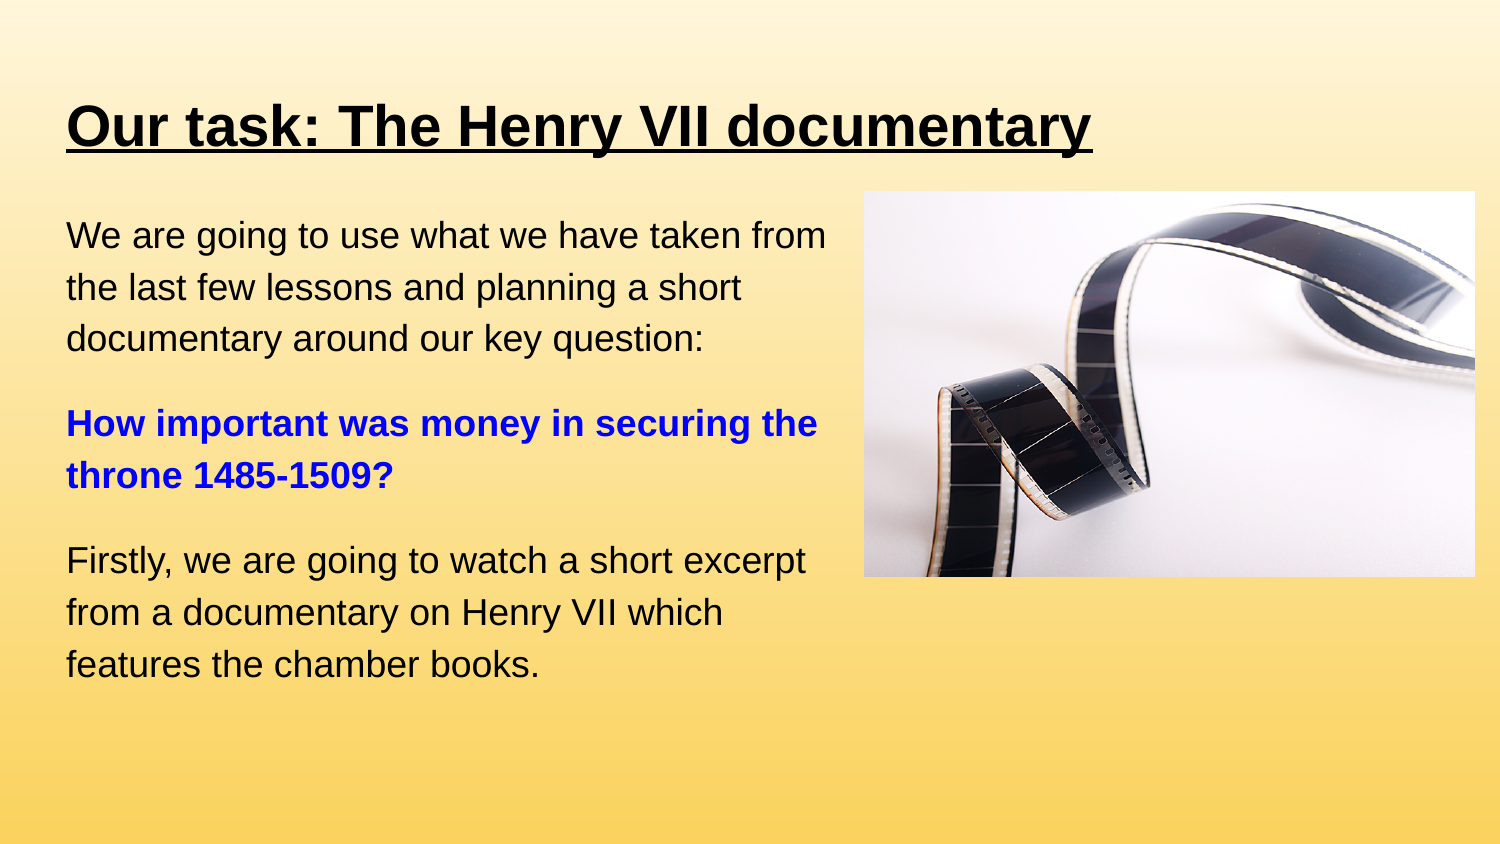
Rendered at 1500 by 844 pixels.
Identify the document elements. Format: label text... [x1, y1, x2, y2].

picture [864, 191, 1476, 577]
title Our task: The Henry VII documentary [51, 72, 1449, 167]
list We are going to use what we have taken from the last few lessons and planning a short documentary around our key question: How important was money in securing the throne 1485-1509? Firstly, we are going to watch a short excerpt from a documentary on Henry VII which features the chamber books. [51, 189, 856, 799]
